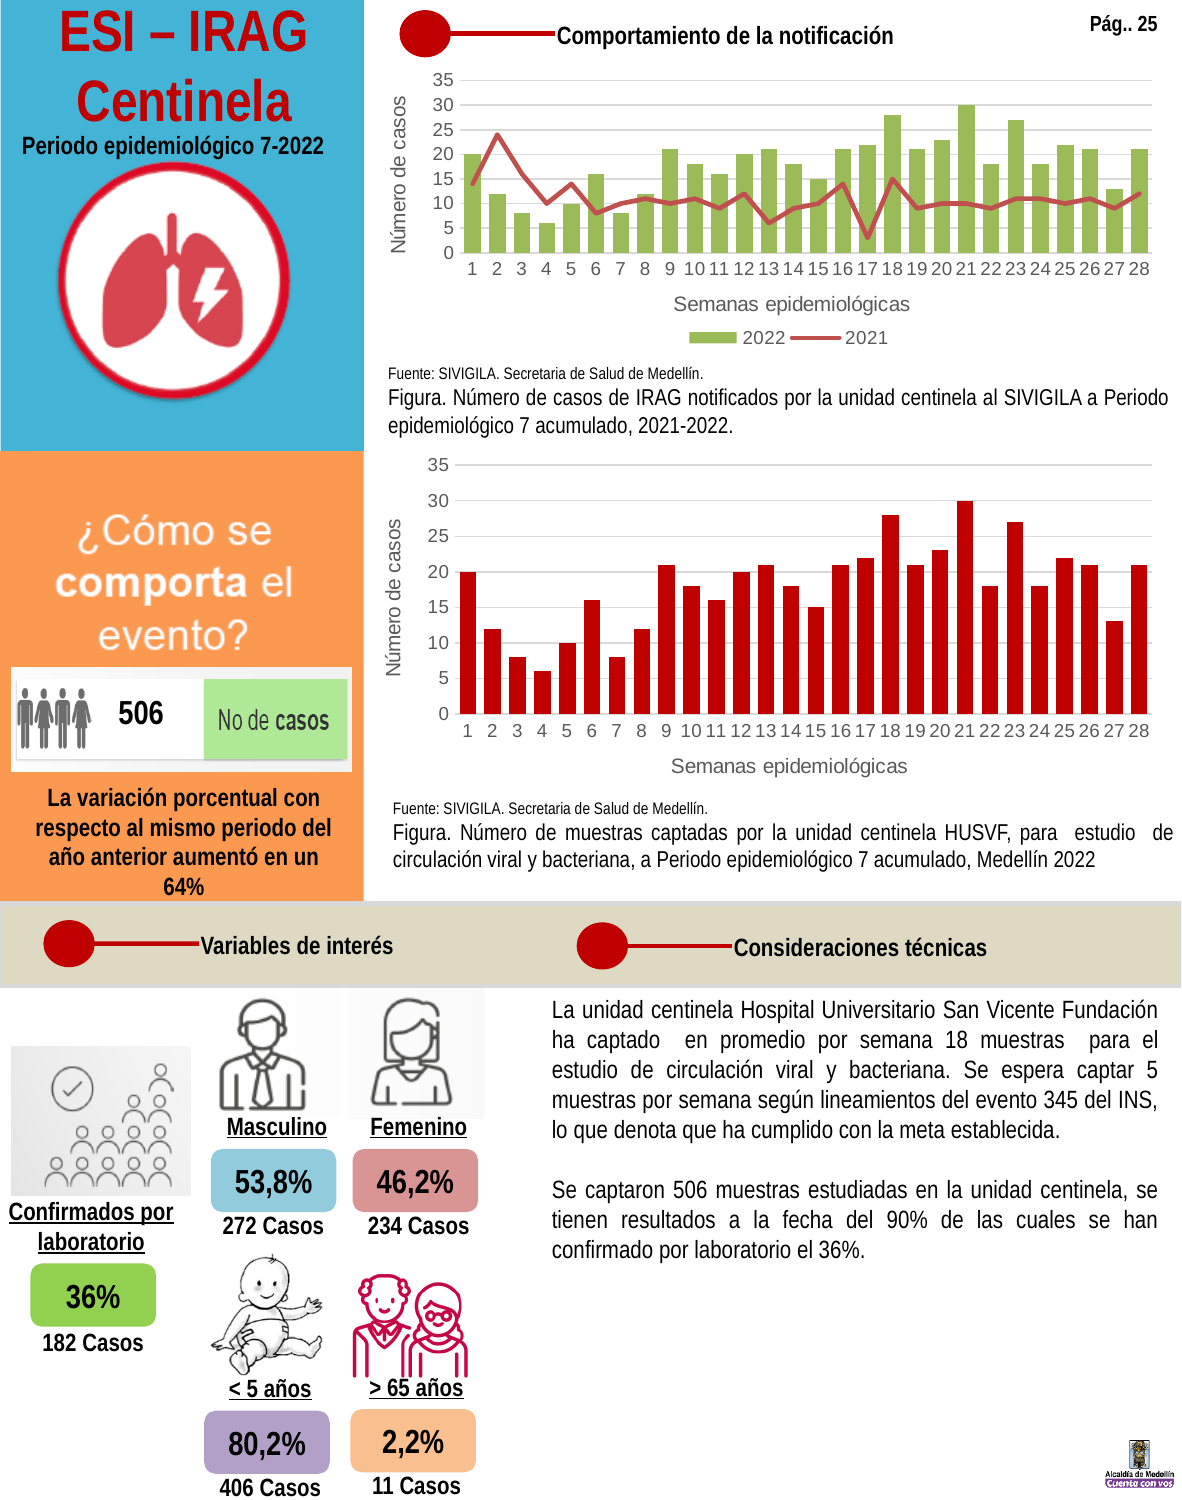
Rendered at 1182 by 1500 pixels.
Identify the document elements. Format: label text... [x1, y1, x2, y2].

picture [199, 1247, 337, 1364]
picture [0, 0, 367, 901]
text_box Pág.. 25 [1074, 2, 1182, 44]
picture [11, 1046, 191, 1188]
text_box Fuente: SIVIGILA. Secretaria de Salud de Medellín. Figura. Número de muestras captadas por la unidad centinela HUSVF, para estudio de circulación viral y bacteriana, a Periodo epidemiológico 7 acumulado, Medellín 2022 [378, 789, 1182, 903]
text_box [172, 1103, 312, 1245]
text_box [317, 1103, 520, 1248]
text_box La unidad centinela Hospital Universitario San Vicente Fundación ha captado en promedio por semana 18 muestras para el estudio de circulación viral y bacteriana. Se espera captar 5 muestras por semana según lineamientos del evento 345 del INS, lo que denota que ha cumplido con la meta establecida. Se captaron 506 muestras estudiadas en la unidad centinela, se tienen resultados a la fecha del 90% de las cuales se han confirmado por laboratorio el 36%. [536, 986, 1175, 1271]
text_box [0, 1188, 195, 1365]
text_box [45, 921, 612, 968]
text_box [578, 924, 1145, 971]
chart [360, 442, 1175, 791]
picture [343, 1262, 469, 1363]
chart [365, 57, 1175, 356]
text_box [401, 12, 968, 56]
picture [207, 988, 341, 1117]
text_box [11, 666, 352, 772]
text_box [315, 1363, 518, 1500]
text_box [0, 903, 1182, 987]
picture [348, 988, 485, 1103]
text_box Fuente: SIVIGILA. Secretaria de Salud de Medellín. Figura. Número de casos de IRAG notificados por la unidad centinela al SIVIGILA a Periodo epidemiológico 7 acumulado, 2021-2022. [373, 355, 1182, 446]
picture [1102, 1435, 1175, 1492]
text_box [169, 1364, 312, 1500]
